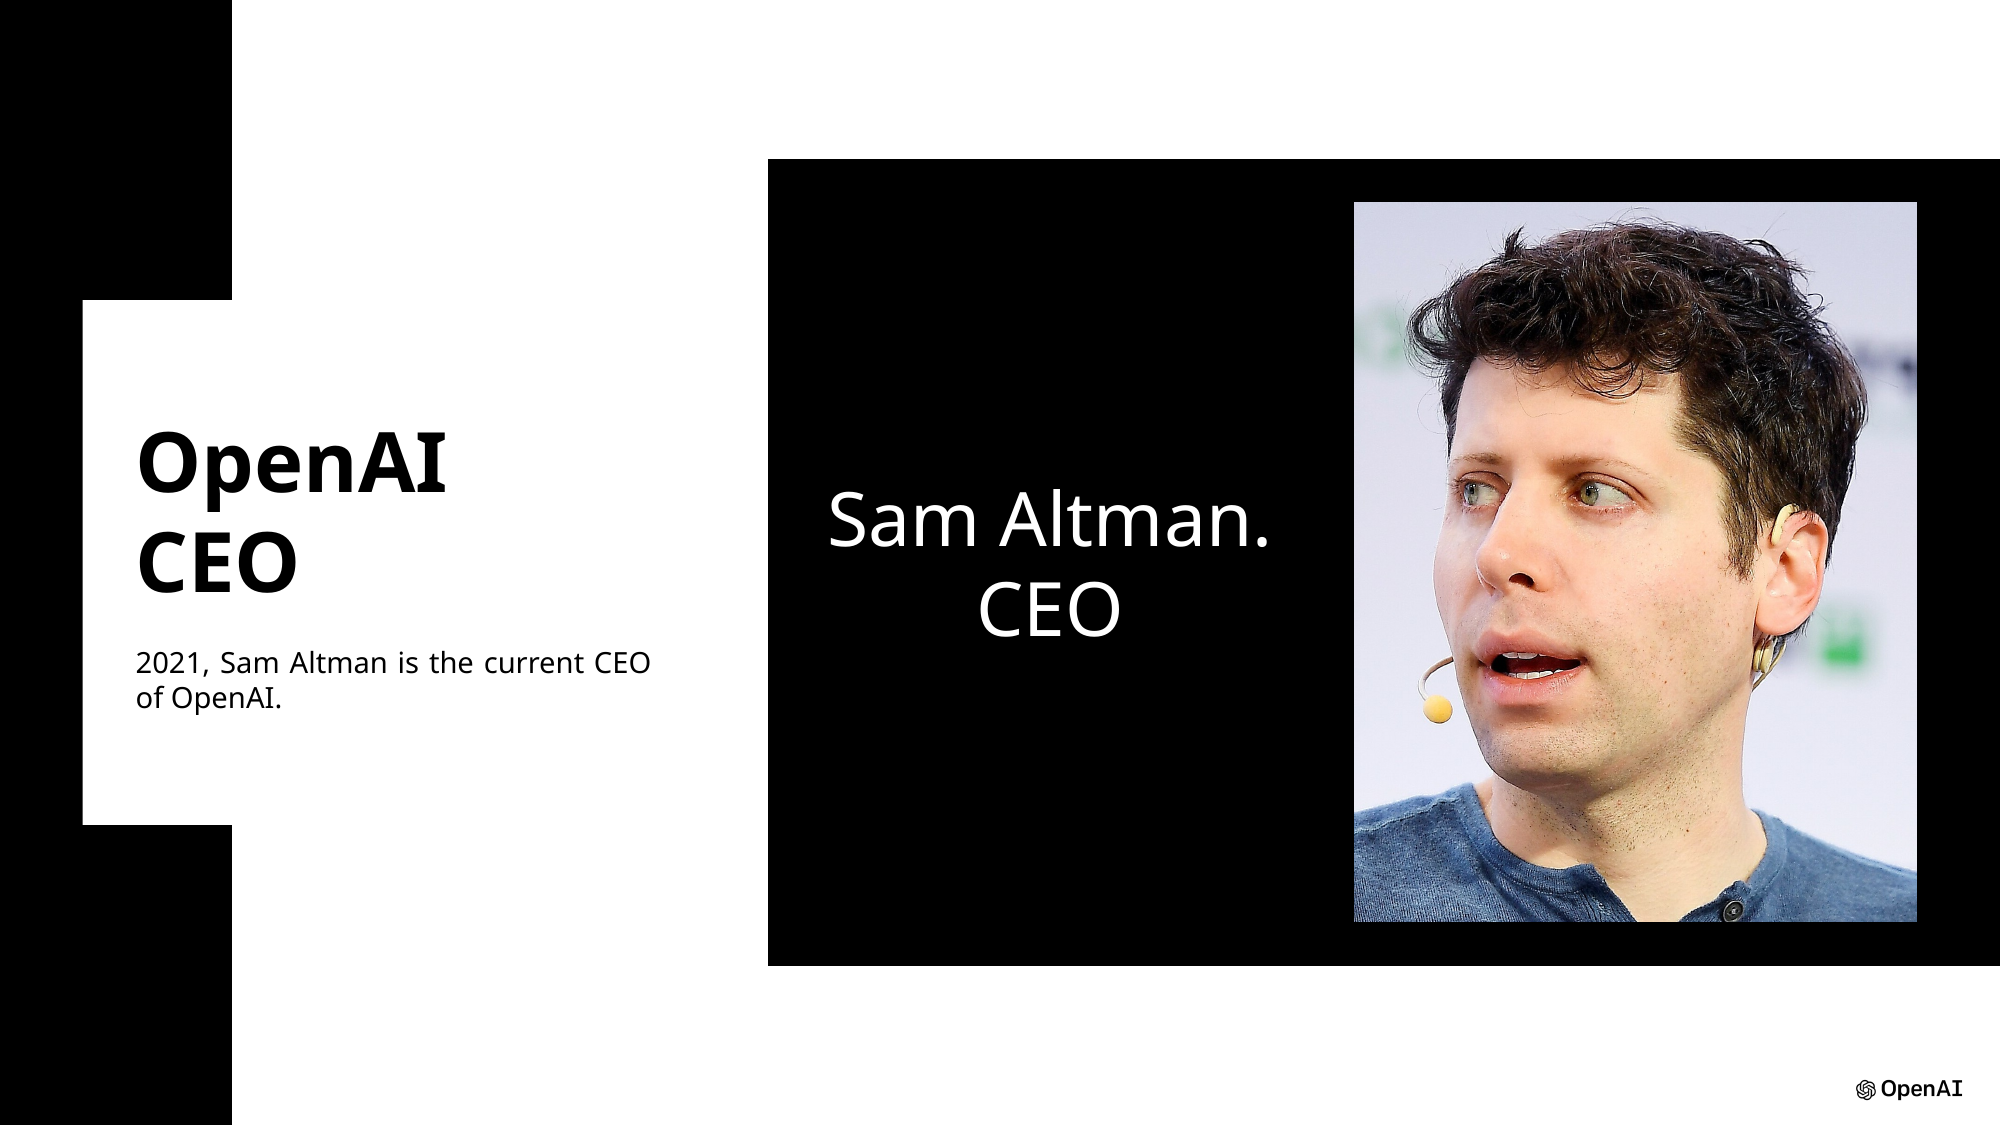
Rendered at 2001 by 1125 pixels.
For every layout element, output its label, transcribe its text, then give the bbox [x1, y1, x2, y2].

text_box [82, 299, 768, 826]
text_box Sam Altman. CEO [768, 463, 1332, 659]
picture [1855, 1073, 1963, 1107]
text_box [768, 159, 2000, 966]
text_box [0, 0, 232, 1125]
picture [1354, 202, 1917, 922]
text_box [120, 401, 667, 723]
